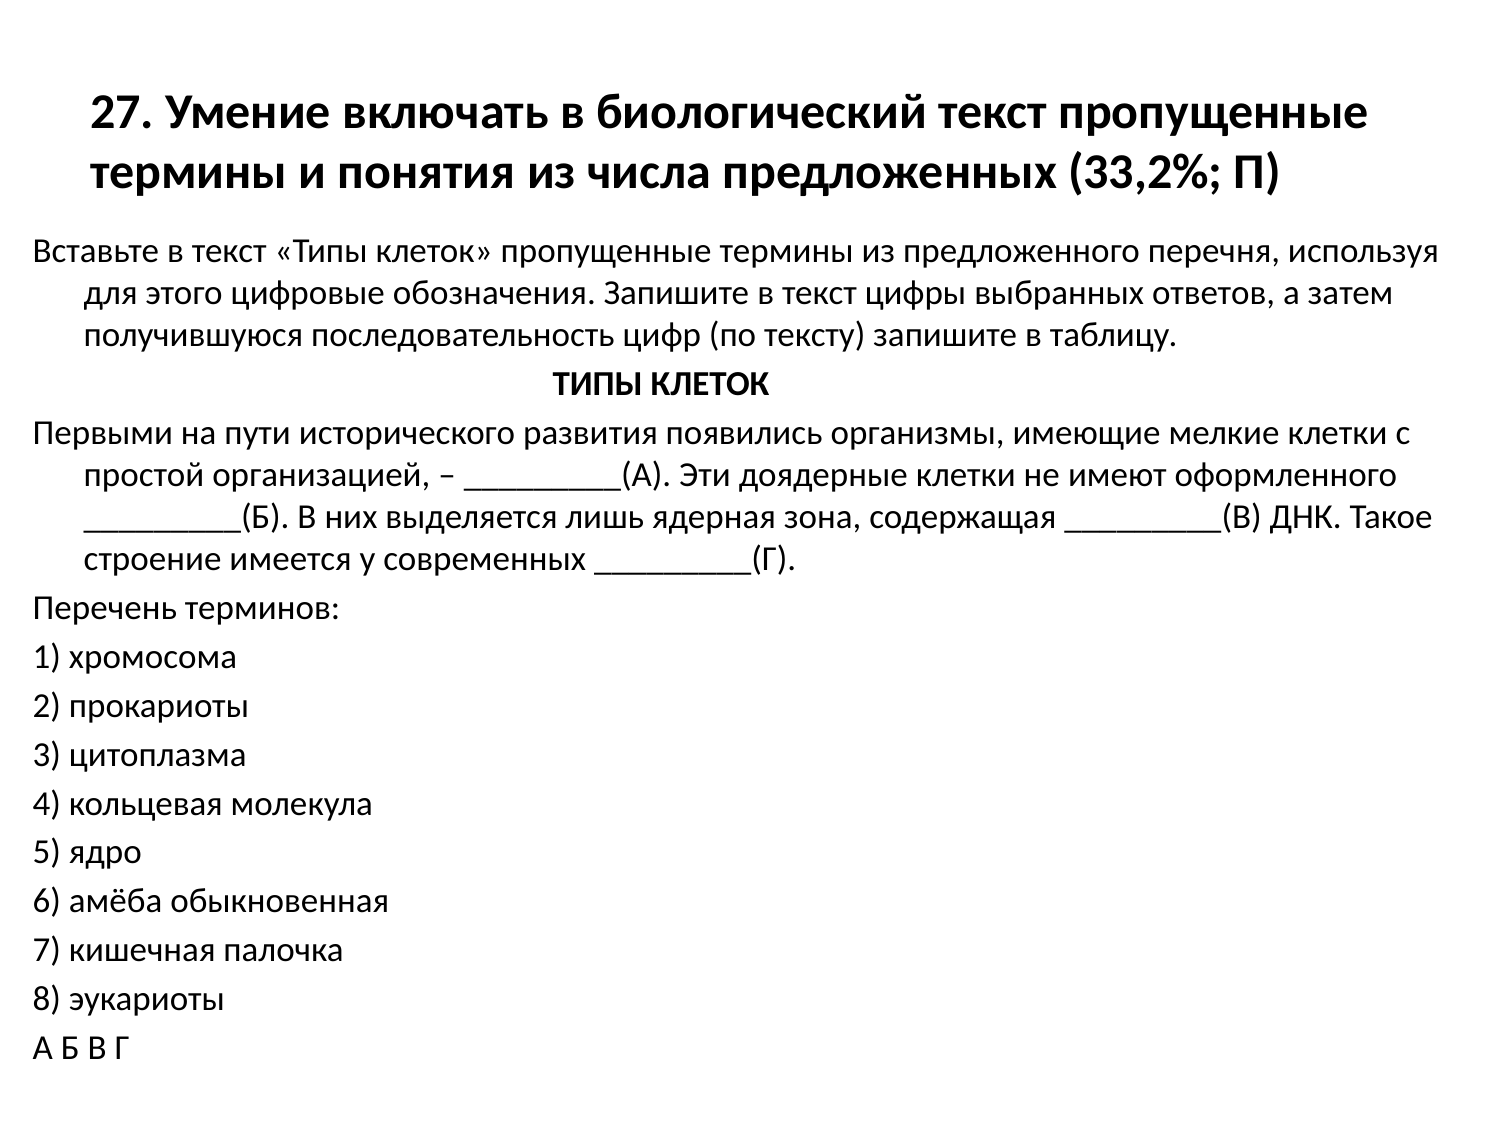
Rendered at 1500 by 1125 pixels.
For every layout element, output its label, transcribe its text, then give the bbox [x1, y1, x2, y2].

list Вставьте в текст «Типы клеток» пропущенные термины из предложенного перечня, используя для этого цифровые обозначения. Запишите в текст цифры выбранных ответов, а затем получившуюся последовательность цифр (по тексту) запишите в таблицу. ТИПЫ КЛЕТОК Первыми на пути исторического развития появились организмы, имеющие мелкие клетки с простой организацией, – _________(А). Эти доядерные клетки не имеют оформленного _________(Б). В них выделяется лишь ядерная зона, содержащая _________(В) ДНК. Такое строение имеется у современных _________(Г). Перечень терминов: 1) хромосома 2) прокариоты 3) цитоплазма 4) кольцевая молекула 5) ядро 6) амёба обыкновенная 7) кишечная палочка 8) эукариоты А Б В Г [17, 219, 1500, 1083]
title 27. Умение включать в биологический текст пропущенные термины и понятия из числа предложенных (33,2%; П) [75, 45, 1425, 219]
